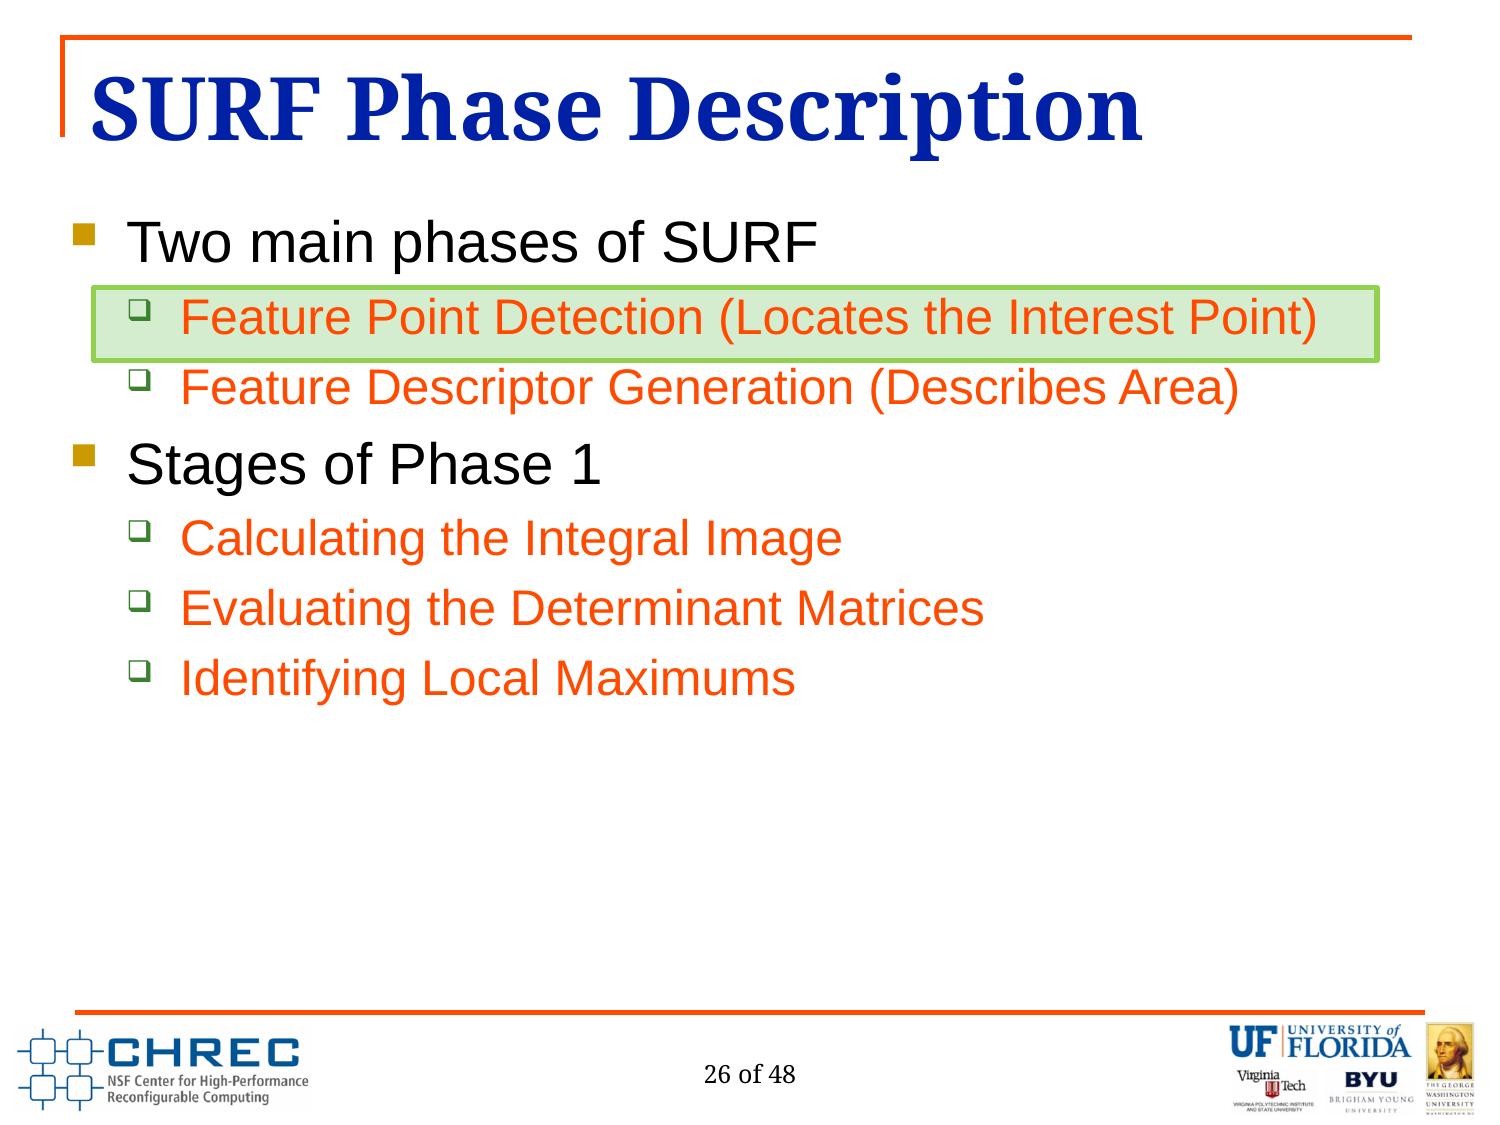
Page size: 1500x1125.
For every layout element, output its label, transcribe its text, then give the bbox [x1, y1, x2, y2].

slide_number 26 of 48 [599, 1024, 901, 1101]
title SURF Phase Description [74, 45, 1426, 196]
picture [12, 1026, 313, 1112]
list Two main phases of SURF Feature Point Detection (Locates the Interest Point) Feature Descriptor Generation (Describes Area) Stages of Phase 1 Calculating the Integral Image Evaluating the Determinant Matrices Identifying Local Maximums [54, 196, 1456, 1003]
picture [1224, 1021, 1475, 1117]
